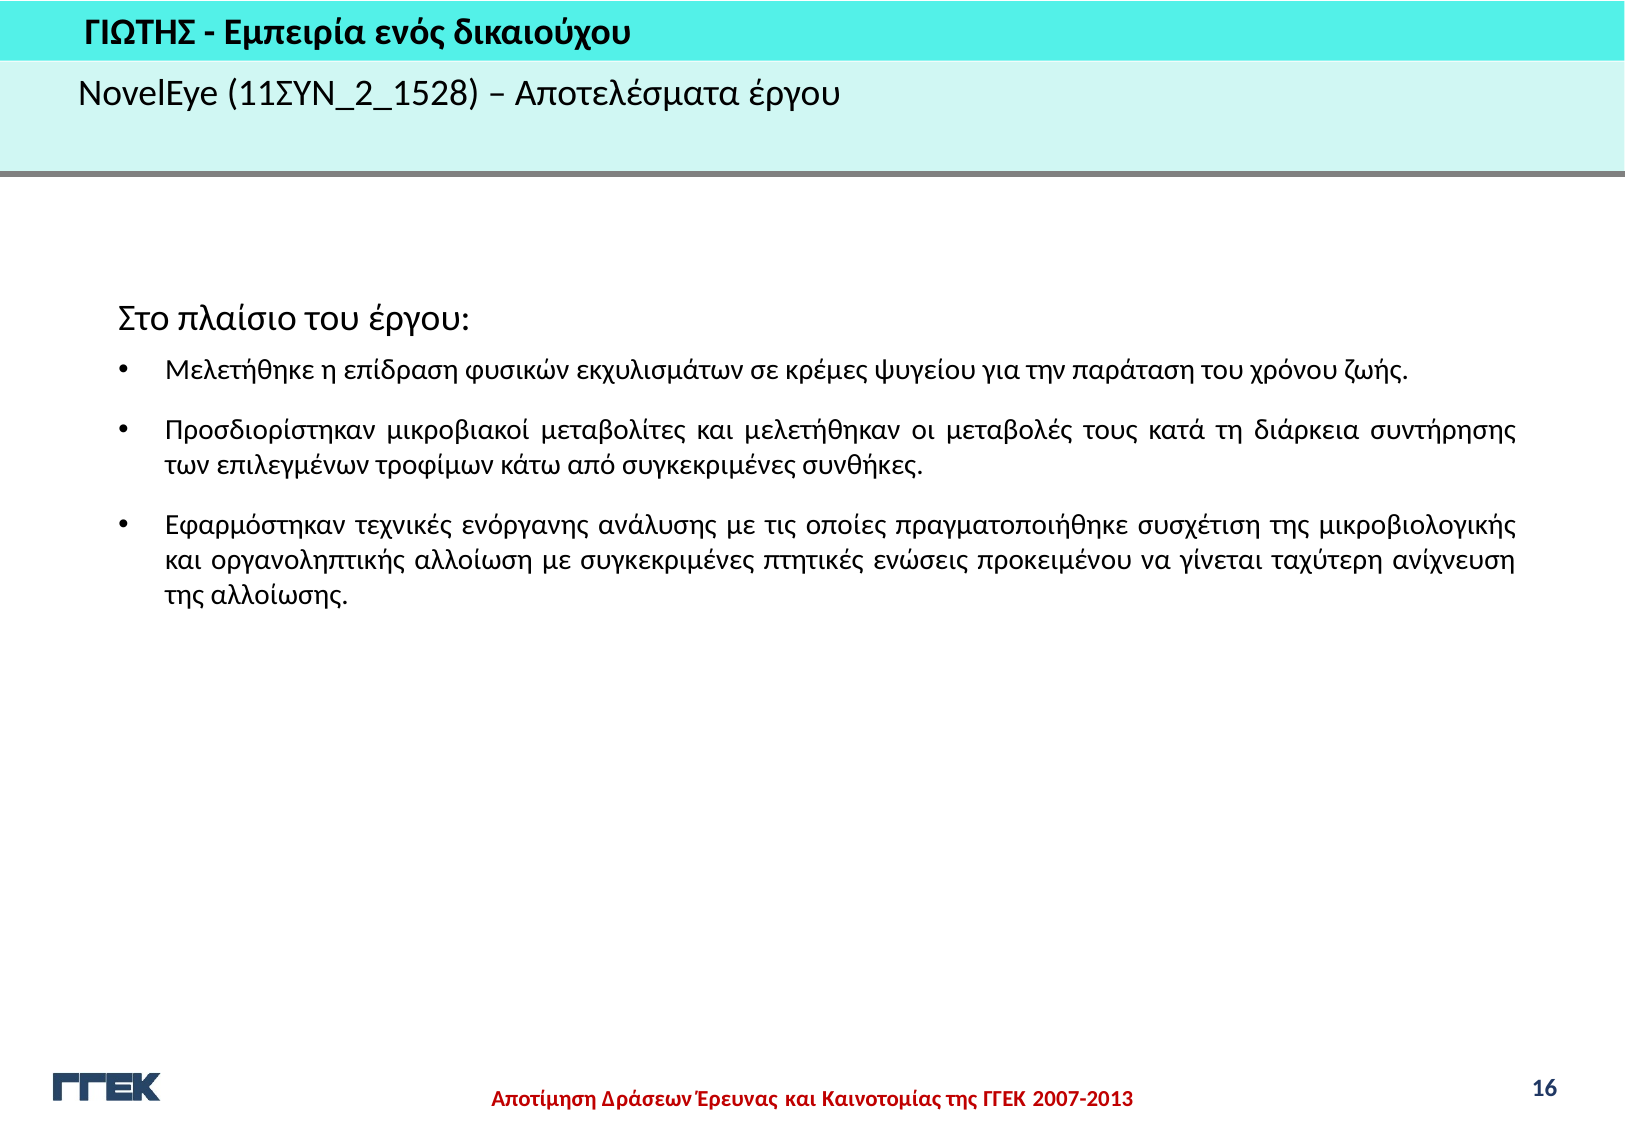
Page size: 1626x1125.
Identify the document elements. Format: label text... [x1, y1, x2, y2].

text_box Στο πλαίσιο του έργου: Μελετήθηκε η επίδραση φυσικών εκχυλισμάτων σε κρέμες ψυγείου για την παράταση του χρόνου ζωής. Προσδιορίστηκαν μικροβιακοί μεταβολίτες και μελετήθηκαν οι μεταβολές τους κατά τη διάρκεια συντήρησης των επιλεγμένων τροφίμων κάτω από συγκεκριμένες συνθήκες. Εφαρμόστηκαν τεχνικές ενόργανης ανάλυσης με τις οποίες πραγματοποιήθηκε συσχέτιση της μικροβιολογικής και οργανοληπτικής αλλοίωση με συγκεκριμένες πτητικές ενώσεις προκειμένου να γίνεται ταχύτερη ανίχνευση της αλλοίωσης. [103, 285, 1532, 618]
text_box ΓΙΩΤΗΣ - Εμπειρία ενός δικαιούχου [70, 0, 656, 60]
picture [52, 1072, 161, 1101]
text_box NovelEye (11ΣΥΝ_2_1528) – Αποτελέσματα έργου [63, 60, 986, 121]
